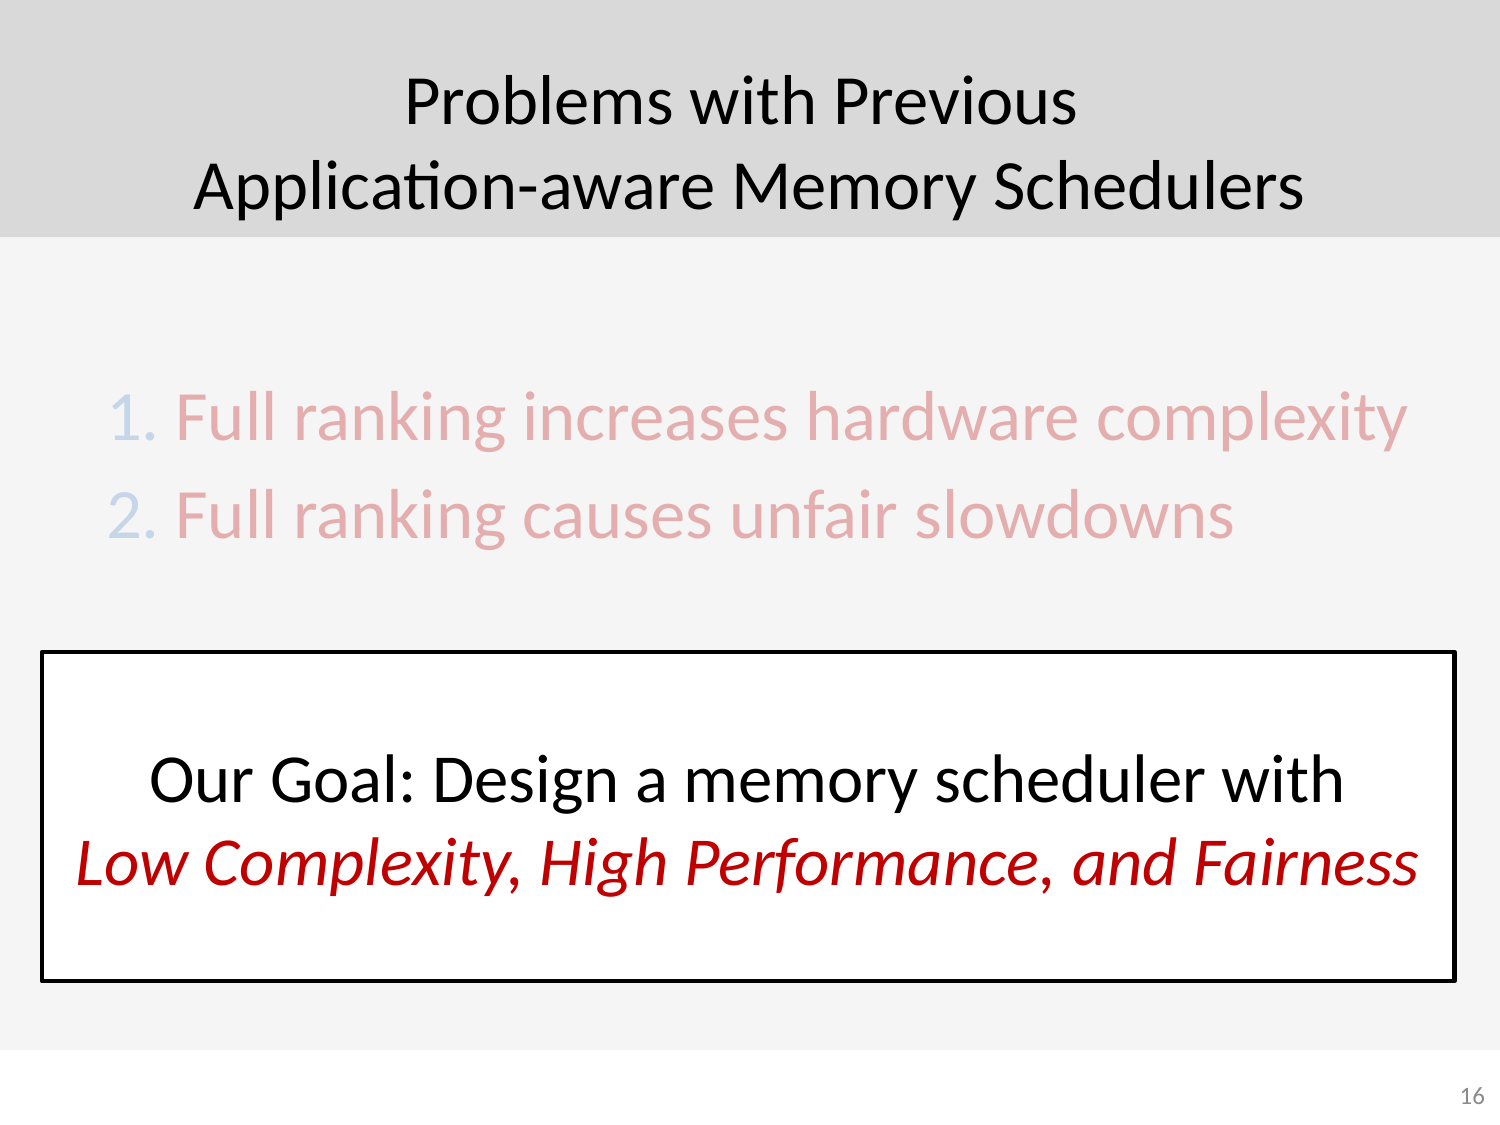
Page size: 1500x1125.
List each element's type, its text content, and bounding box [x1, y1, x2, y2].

text_box Our Goal: Design a memory scheduler with Low Complexity, High Performance, and Fairness [41, 651, 1455, 982]
slide_number 16 [1149, 1065, 1500, 1125]
text_box [0, 237, 1500, 1050]
title Problems with Previous Application-aware Memory Schedulers [75, 45, 1425, 233]
